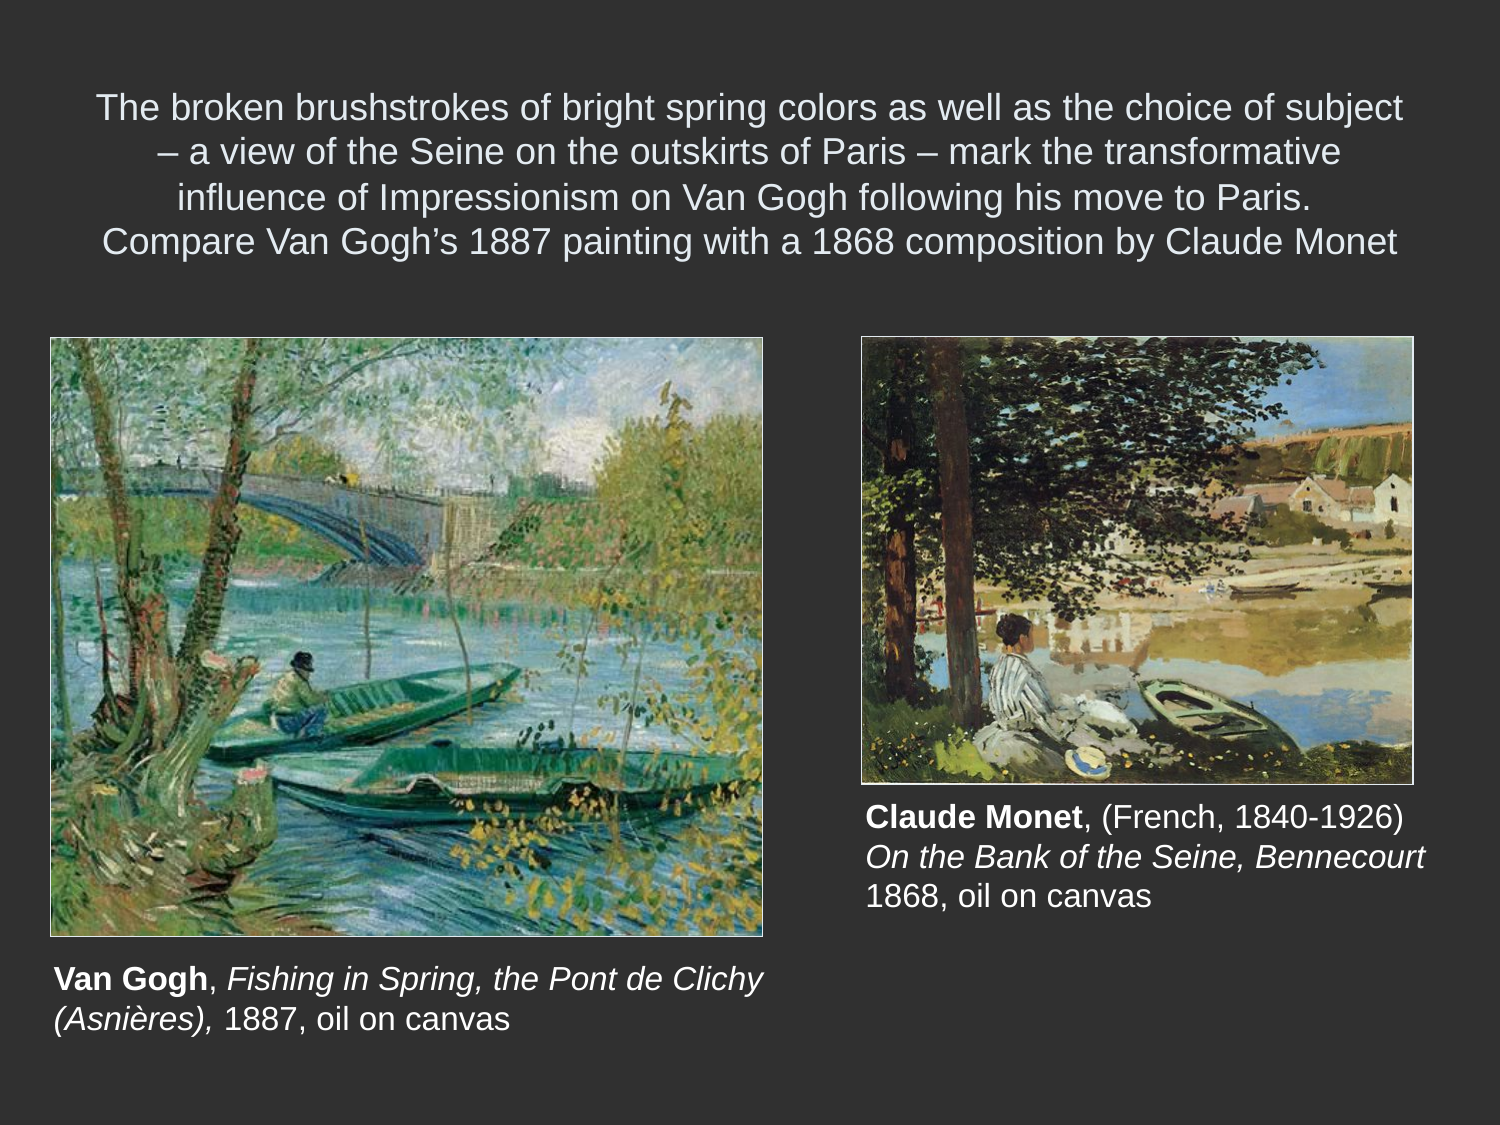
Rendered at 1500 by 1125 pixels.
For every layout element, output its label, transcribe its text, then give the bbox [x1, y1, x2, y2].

text_box Claude Monet, (French, 1840-1926) On the Bank of the Seine, Bennecourt 1868, oil on canvas [850, 787, 1442, 922]
picture [862, 337, 1413, 784]
text_box Van Gogh, Fishing in Spring, the Pont de Clichy (Asnières), 1887, oil on canvas [38, 949, 789, 1045]
title The broken brushstrokes of bright spring colors as well as the choice of subject – a view of the Seine on the outskirts of Paris – mark the transformative influence of Impressionism on Van Gogh following his move to Paris. Compare Van Gogh’s 1887 painting with a 1868 composition by Claude Monet [75, 45, 1425, 300]
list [49, 337, 763, 937]
